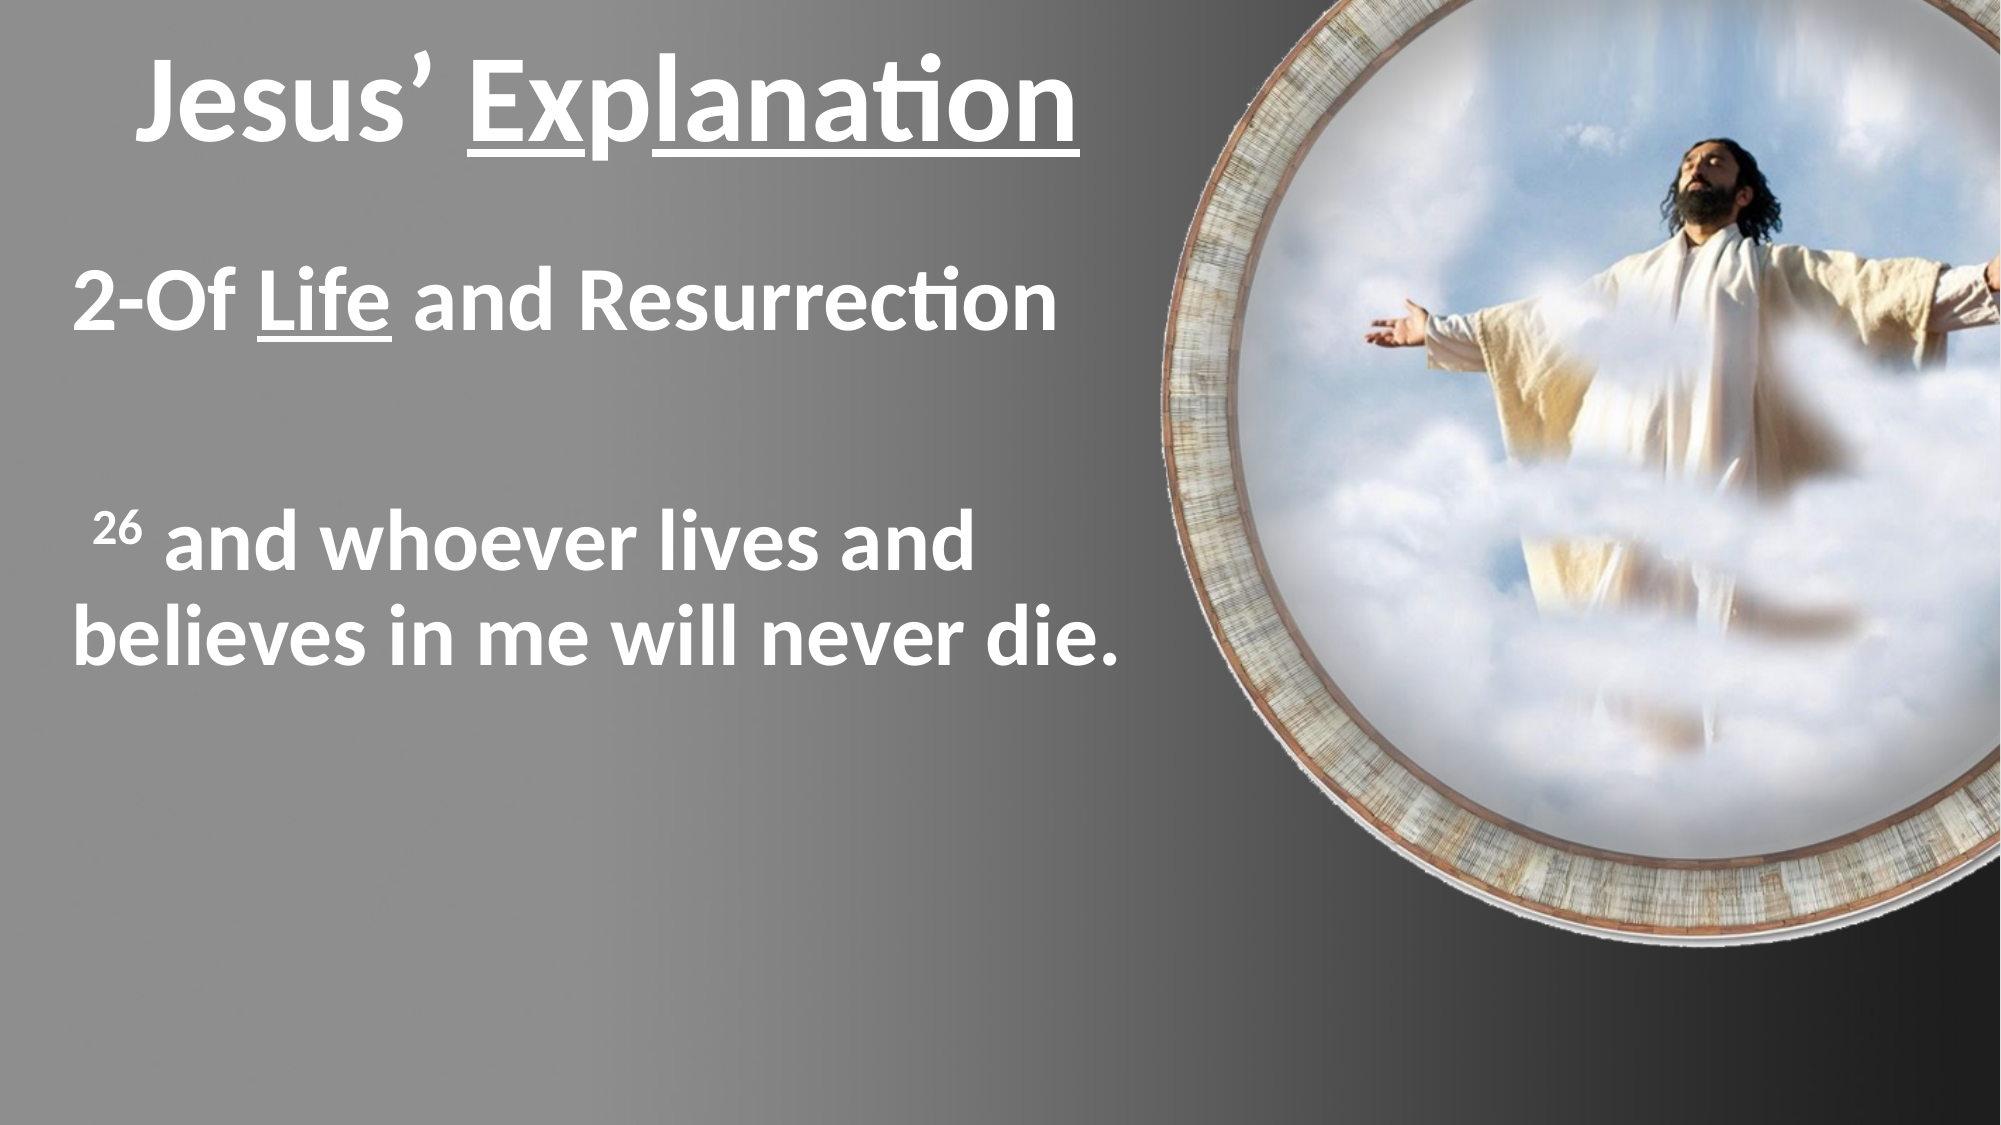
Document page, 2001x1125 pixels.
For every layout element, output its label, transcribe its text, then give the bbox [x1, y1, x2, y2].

list 2-Of Life and Resurrection 26 and whoever lives and believes in me will never die. [56, 243, 1247, 1006]
picture [0, 0, 2001, 1125]
title Jesus’ Explanation [12, 0, 1120, 202]
